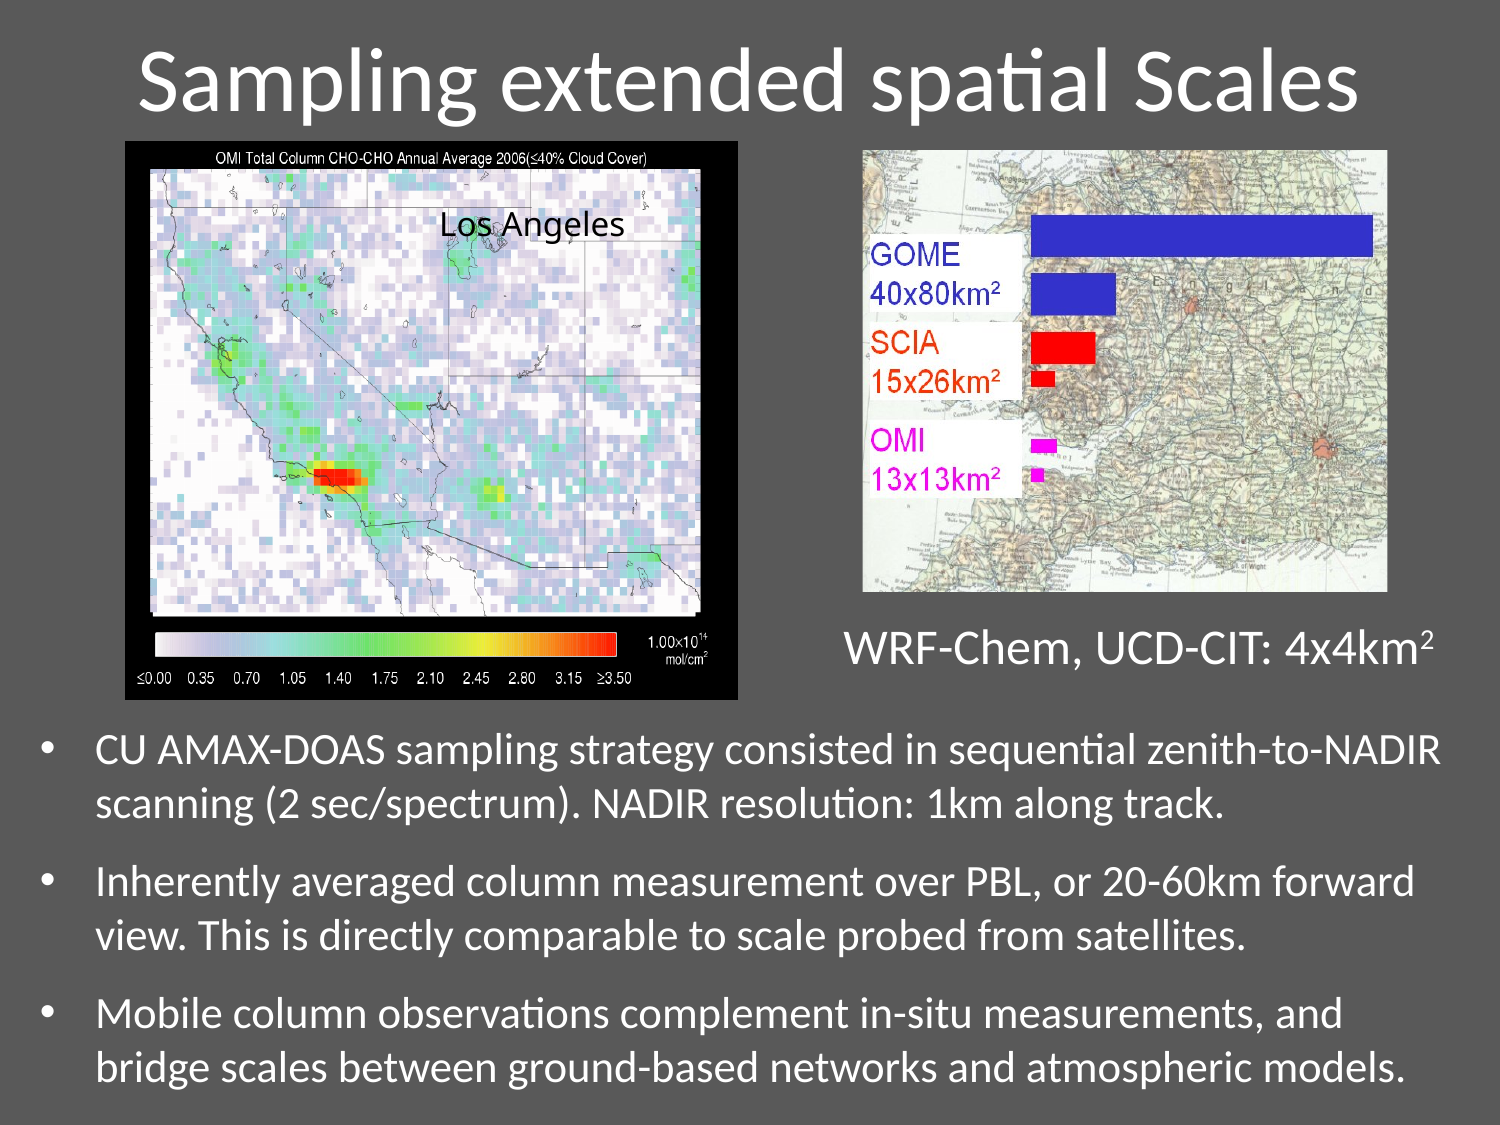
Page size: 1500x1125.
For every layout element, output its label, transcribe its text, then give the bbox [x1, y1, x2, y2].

text_box WRF-Chem, UCD-CIT: 4x4km2 [828, 607, 1450, 682]
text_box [124, 140, 738, 701]
picture [862, 149, 1388, 592]
list CU AMAX-DOAS sampling strategy consisted in sequential zenith-to-NADIR scanning (2 sec/spectrum). NADIR resolution: 1km along track. Inherently averaged column measurement over PBL, or 20-60km forward view. This is directly comparable to scale probed from satellites. Mobile column observations complement in-situ measurements, and bridge scales between ground-based networks and atmospheric models. [24, 712, 1475, 1100]
title Sampling extended spatial Scales [75, 0, 1425, 150]
